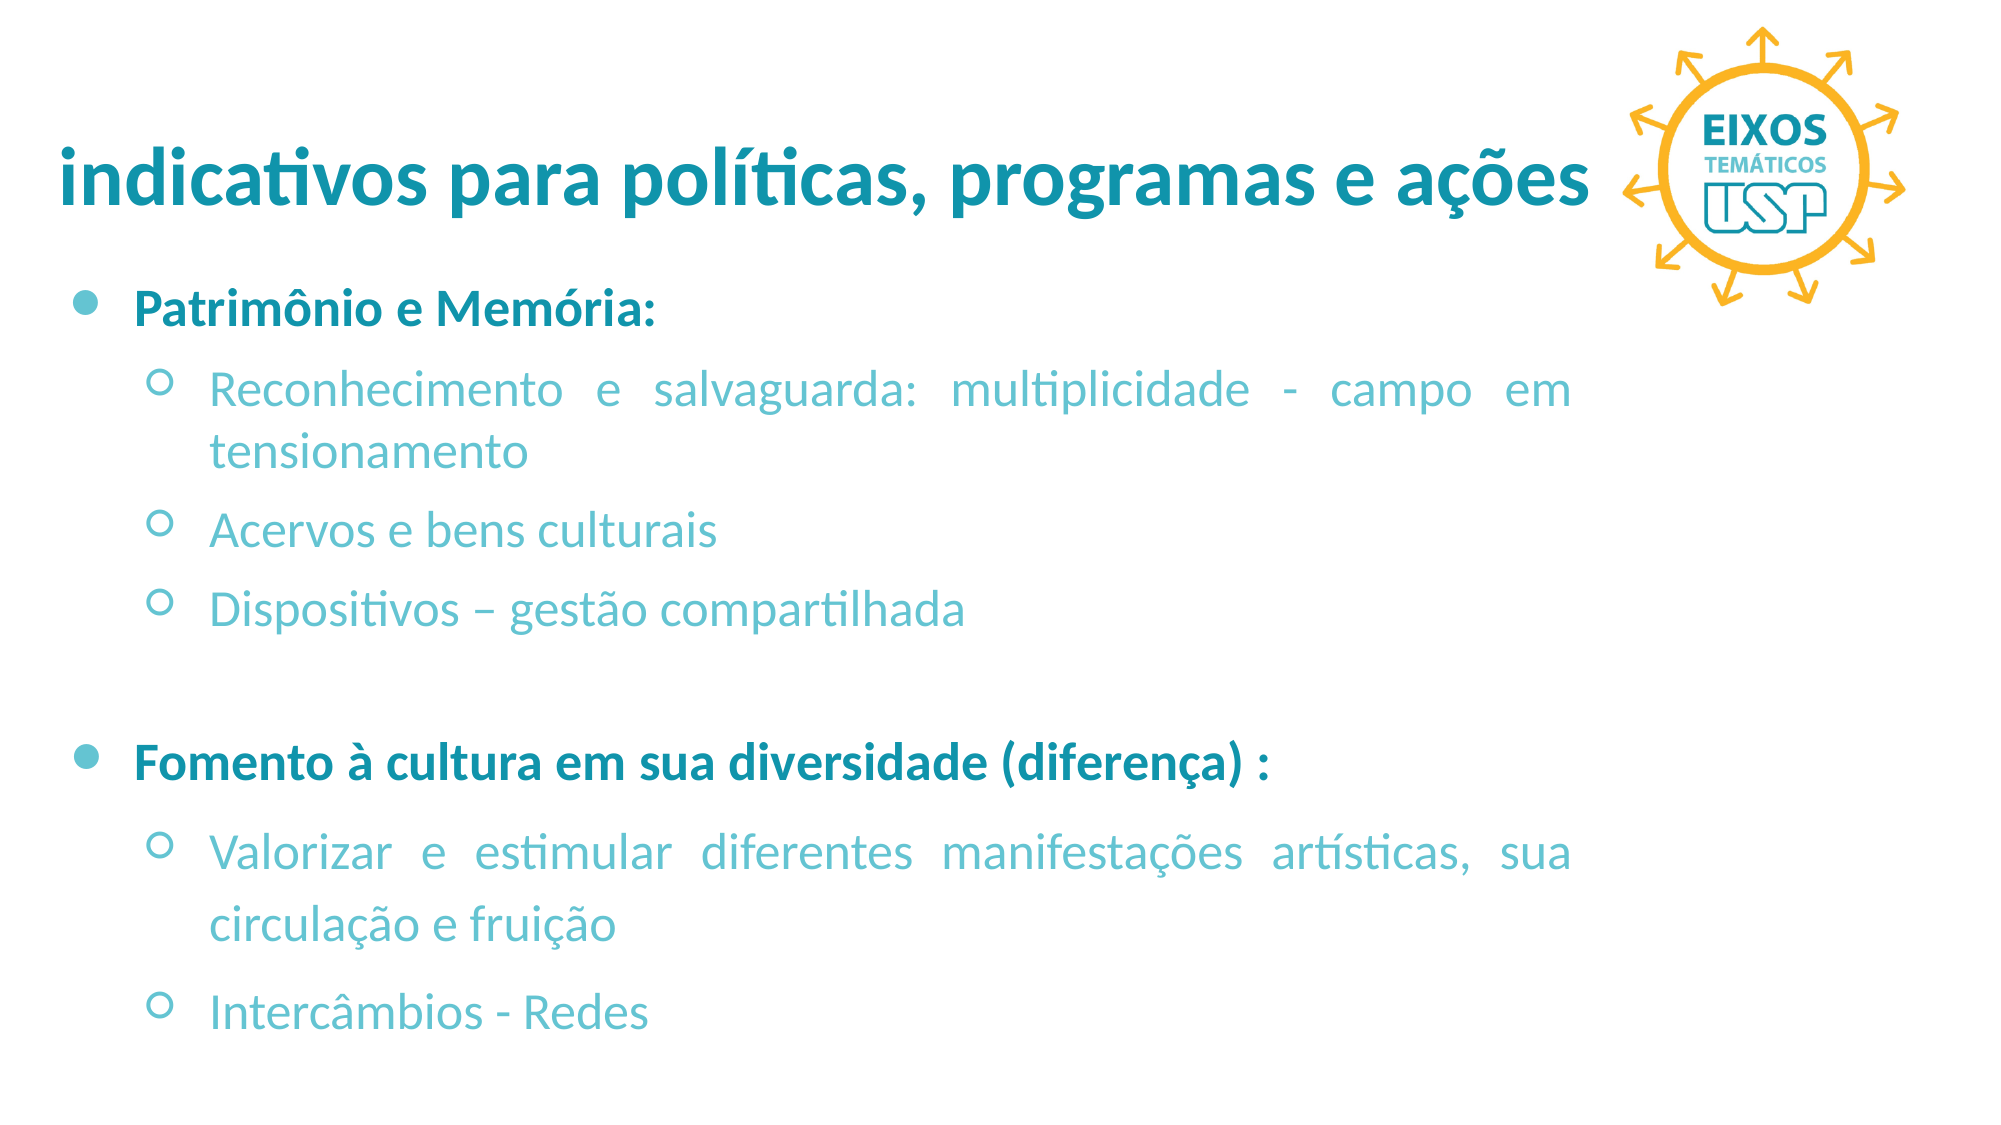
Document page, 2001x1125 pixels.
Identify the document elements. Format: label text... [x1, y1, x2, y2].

text_box indicativos para políticas, programas e ações [44, 10, 1619, 231]
text_box Patrimônio e Memória: Reconhecimento e salvaguarda: multiplicidade - campo em tensionamento Acervos e bens culturais Dispositivos – gestão compartilhada Fomento à cultura em sua diversidade (diferença) : Valorizar e estimular diferentes manifestações artísticas, sua circulação e fruição Intercâmbios - Redes [44, 255, 1588, 975]
picture [1603, 23, 1924, 312]
